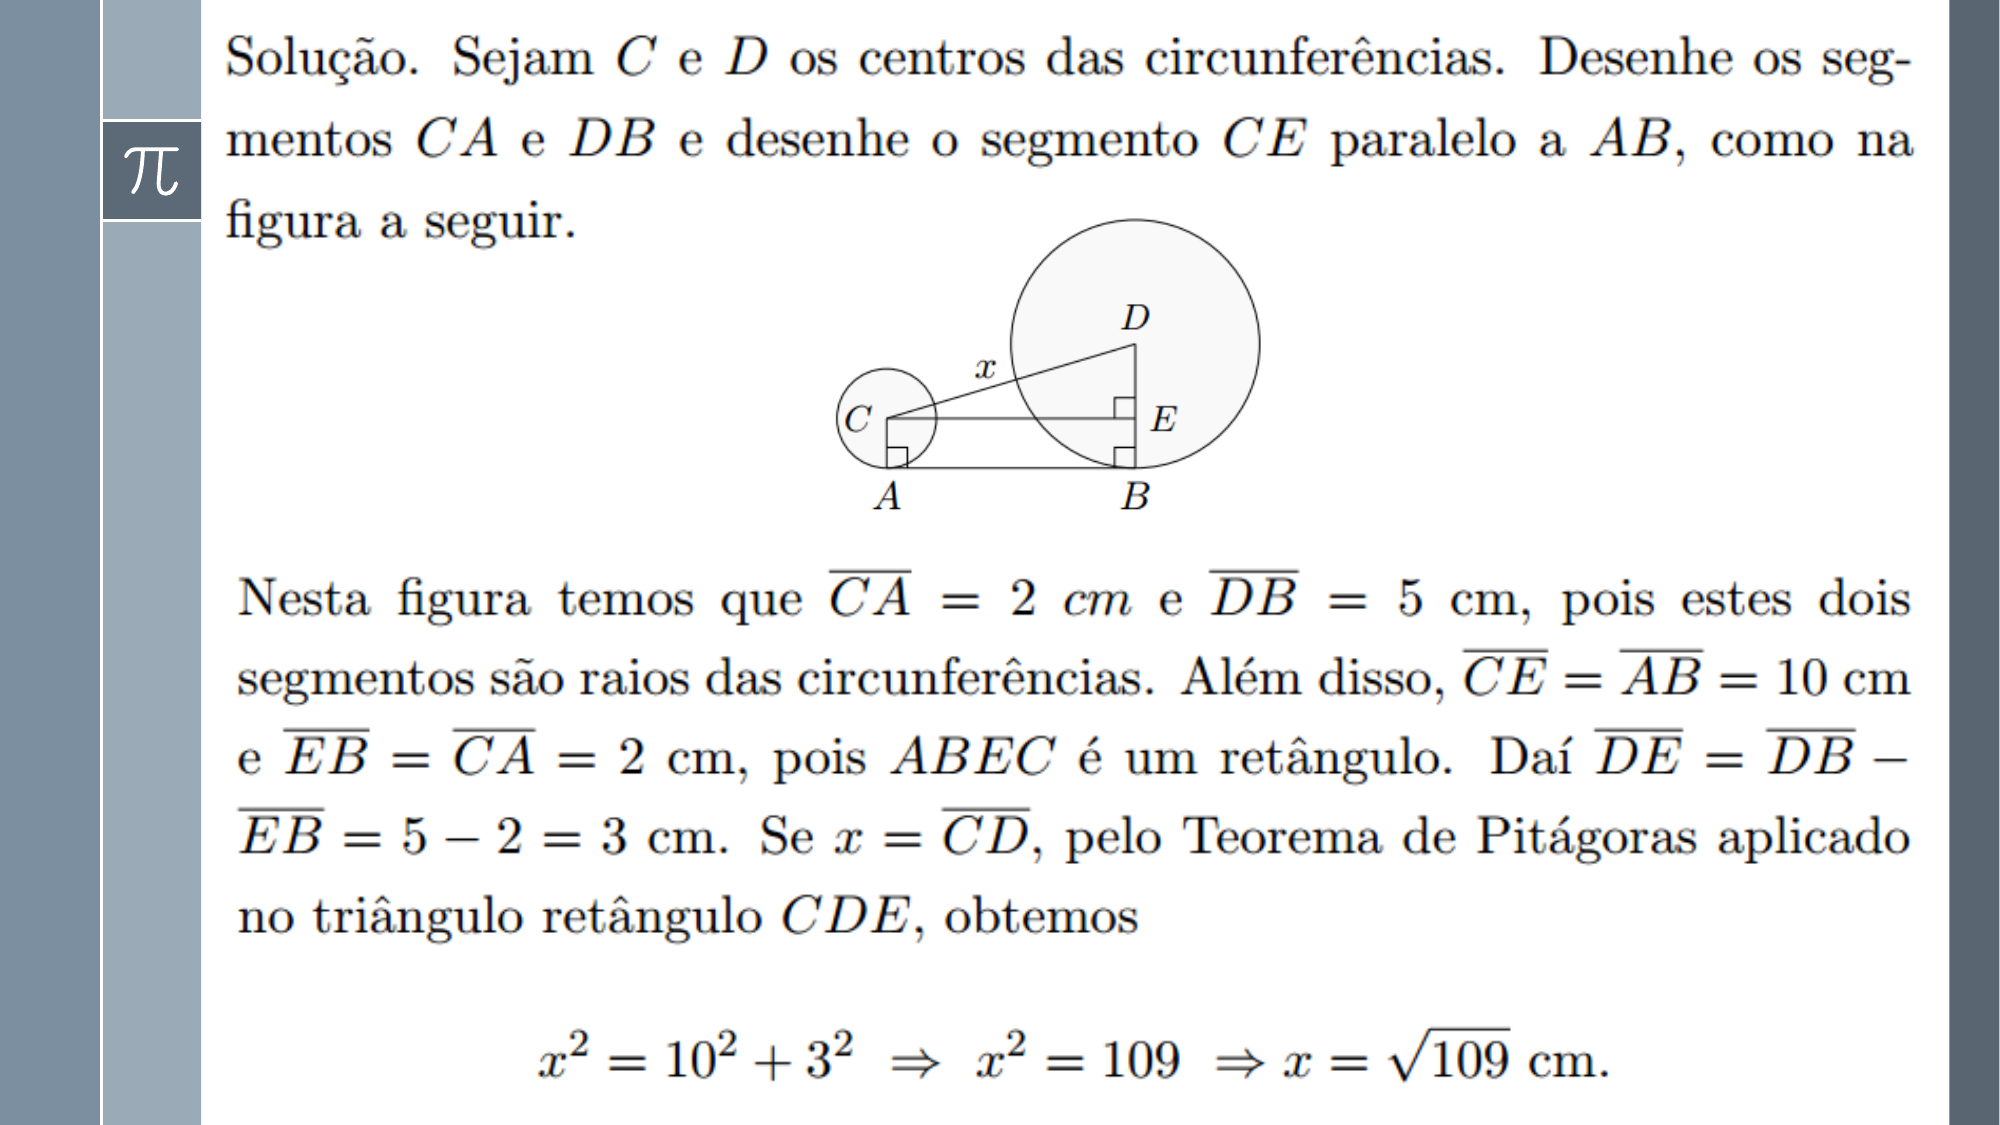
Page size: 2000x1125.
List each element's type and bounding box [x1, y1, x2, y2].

picture [231, 563, 1920, 1096]
picture [221, 21, 1931, 522]
